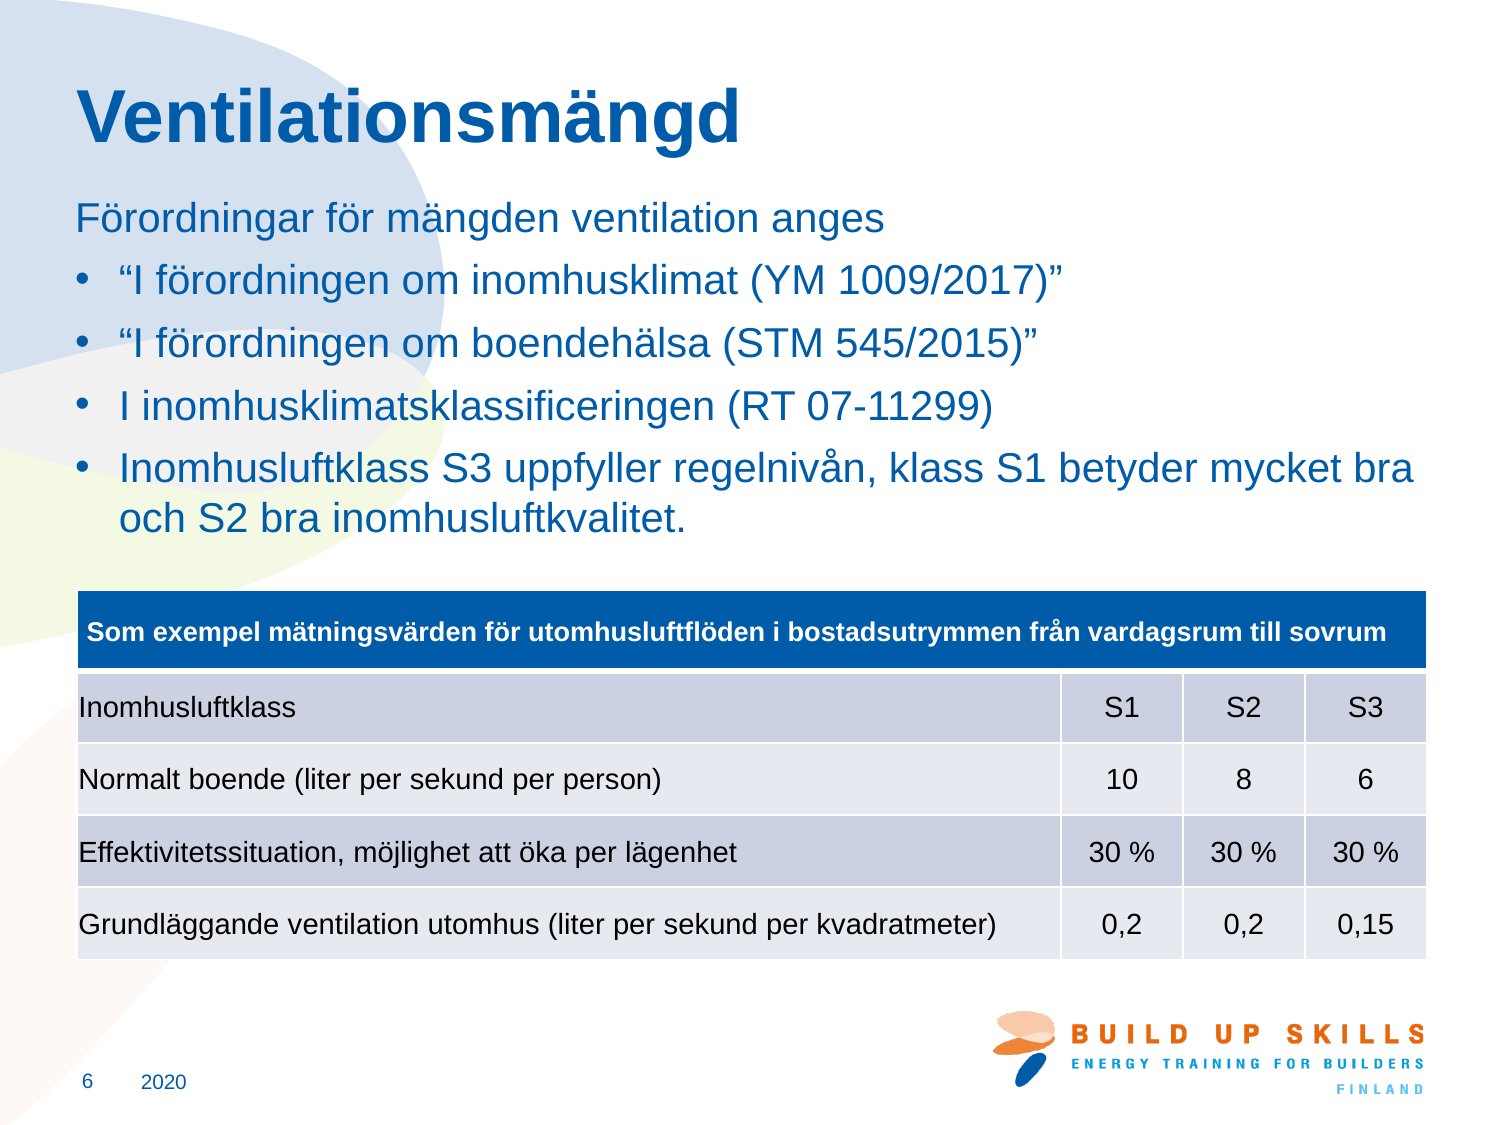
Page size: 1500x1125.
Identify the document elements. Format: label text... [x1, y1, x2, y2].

list Förordningar för mängden ventilation anges “I förordningen om inomhusklimat (YM 1009/2017)” “I förordningen om boendehälsa (STM 545/2015)” I inomhusklimatsklassificeringen (RT 07-11299) Inomhusluftklass S3 uppfyller regelnivån, klass S1 betyder mycket bra och S2 bra inomhusluftkvalitet. [75, 190, 1425, 579]
table_cell Normalt boende (liter per sekund per person) [78, 744, 1060, 814]
table_cell 10 [1062, 744, 1182, 814]
table_cell S1 [1062, 674, 1182, 742]
table_cell 6 [1306, 744, 1426, 814]
table_cell 8 [1184, 744, 1304, 814]
table_cell 0,2 [1062, 888, 1182, 959]
title Ventilationsmängd [76, 78, 1427, 180]
table_cell S3 [1306, 674, 1426, 742]
table_cell Grundläggande ventilation utomhus (liter per sekund per kvadratmeter) [78, 888, 1060, 959]
table_cell Inomhusluftklass [78, 674, 1060, 742]
table_cell 0,15 [1306, 888, 1426, 959]
table_cell 30 % [1062, 816, 1182, 886]
picture [993, 1011, 1424, 1094]
table_cell Effektivitetssituation, möjlighet att öka per lägenhet [78, 816, 1060, 886]
table_header Som exempel mätningsvärden för utomhusluftflöden i bostadsutrymmen från vardagsrum till sovrum [78, 591, 1426, 668]
table_cell 0,2 [1184, 888, 1304, 959]
table_cell 30 % [1184, 816, 1304, 886]
table_cell S2 [1184, 674, 1304, 742]
table_cell 30 % [1306, 816, 1426, 886]
